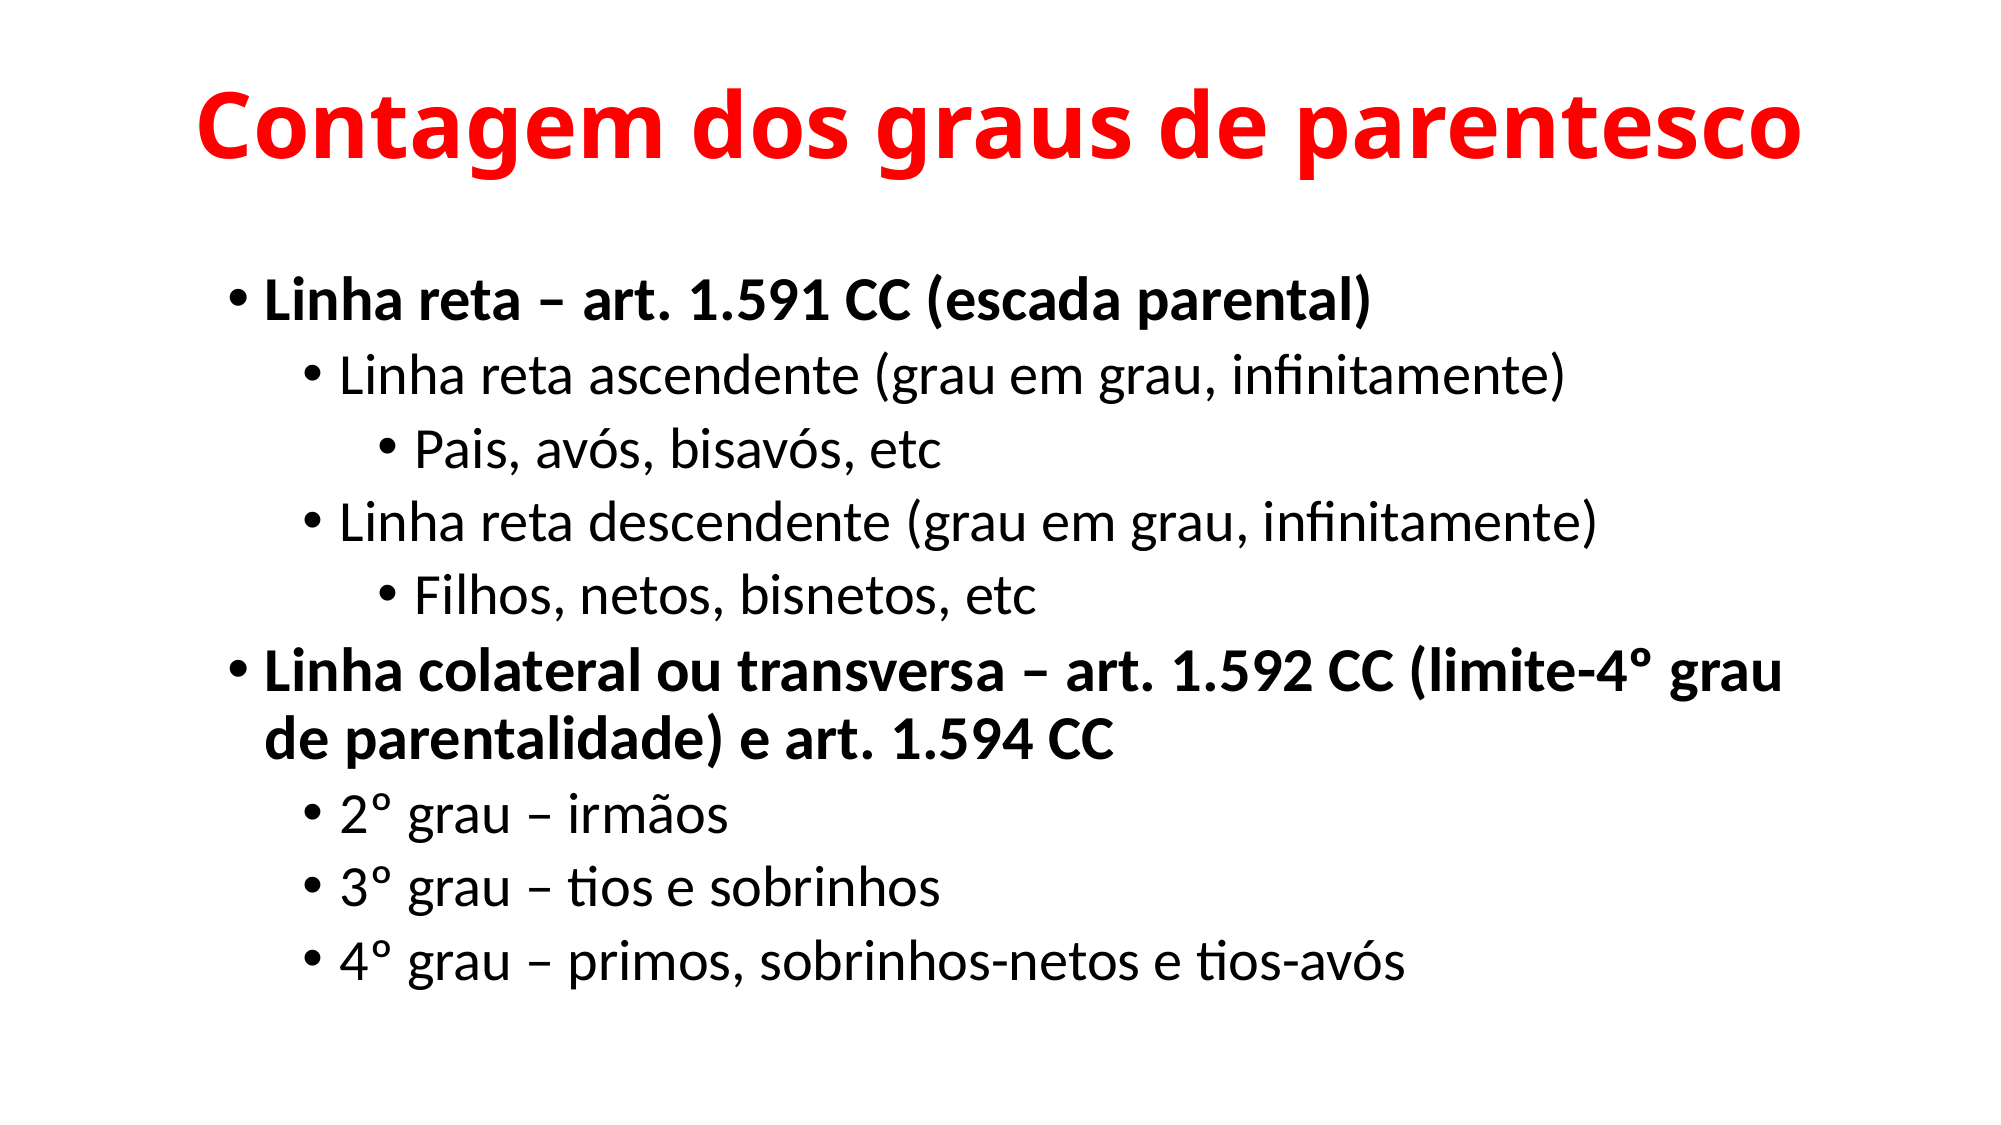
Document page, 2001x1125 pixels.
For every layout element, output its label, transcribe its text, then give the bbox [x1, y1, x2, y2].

list Linha reta – art. 1.591 CC (escada parental) Linha reta ascendente (grau em grau, infinitamente) Pais, avós, bisavós, etc Linha reta descendente (grau em grau, infinitamente) Filhos, netos, bisnetos, etc Linha colateral ou transversa – art. 1.592 CC (limite-4º grau de parentalidade) e art. 1.594 CC 2º grau – irmãos 3º grau – tios e sobrinhos 4º grau – primos, sobrinhos-netos e tios-avós [137, 259, 1863, 1014]
title Contagem dos graus de parentesco [137, 59, 1863, 259]
